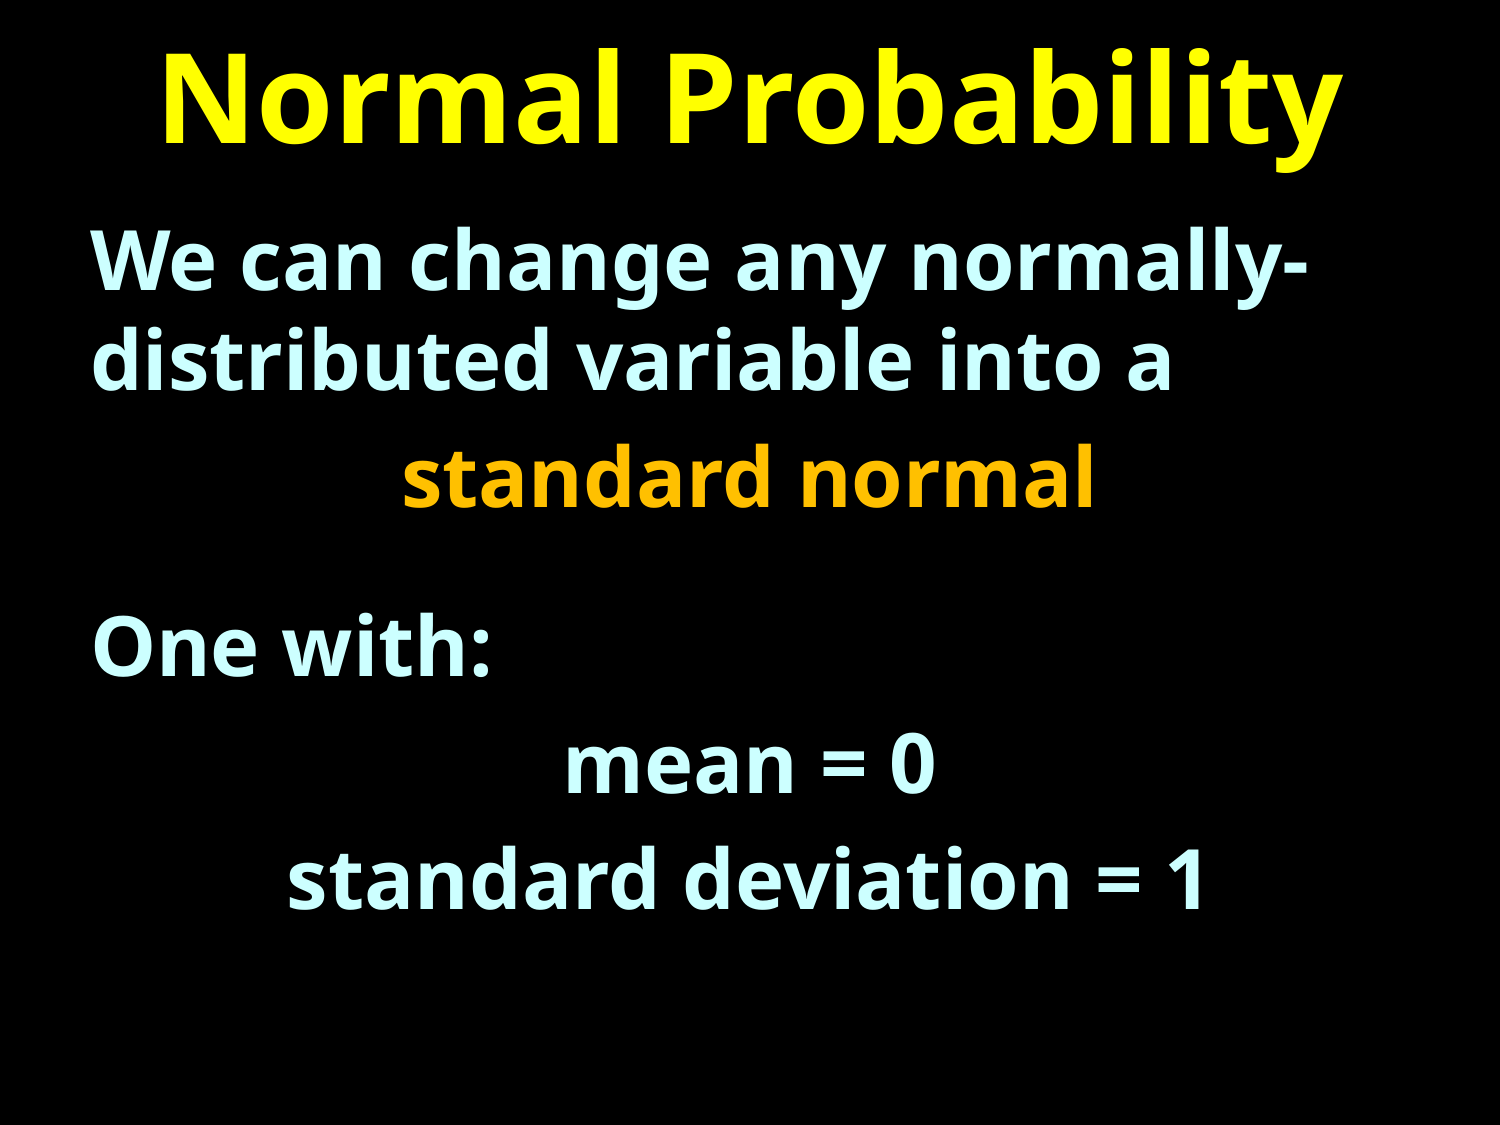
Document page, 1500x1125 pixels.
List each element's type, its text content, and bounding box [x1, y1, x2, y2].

title Normal Probability [0, 0, 1500, 188]
list We can change any normally-distributed variable into a standard normal One with: mean = 0 standard deviation = 1 [75, 200, 1425, 1125]
